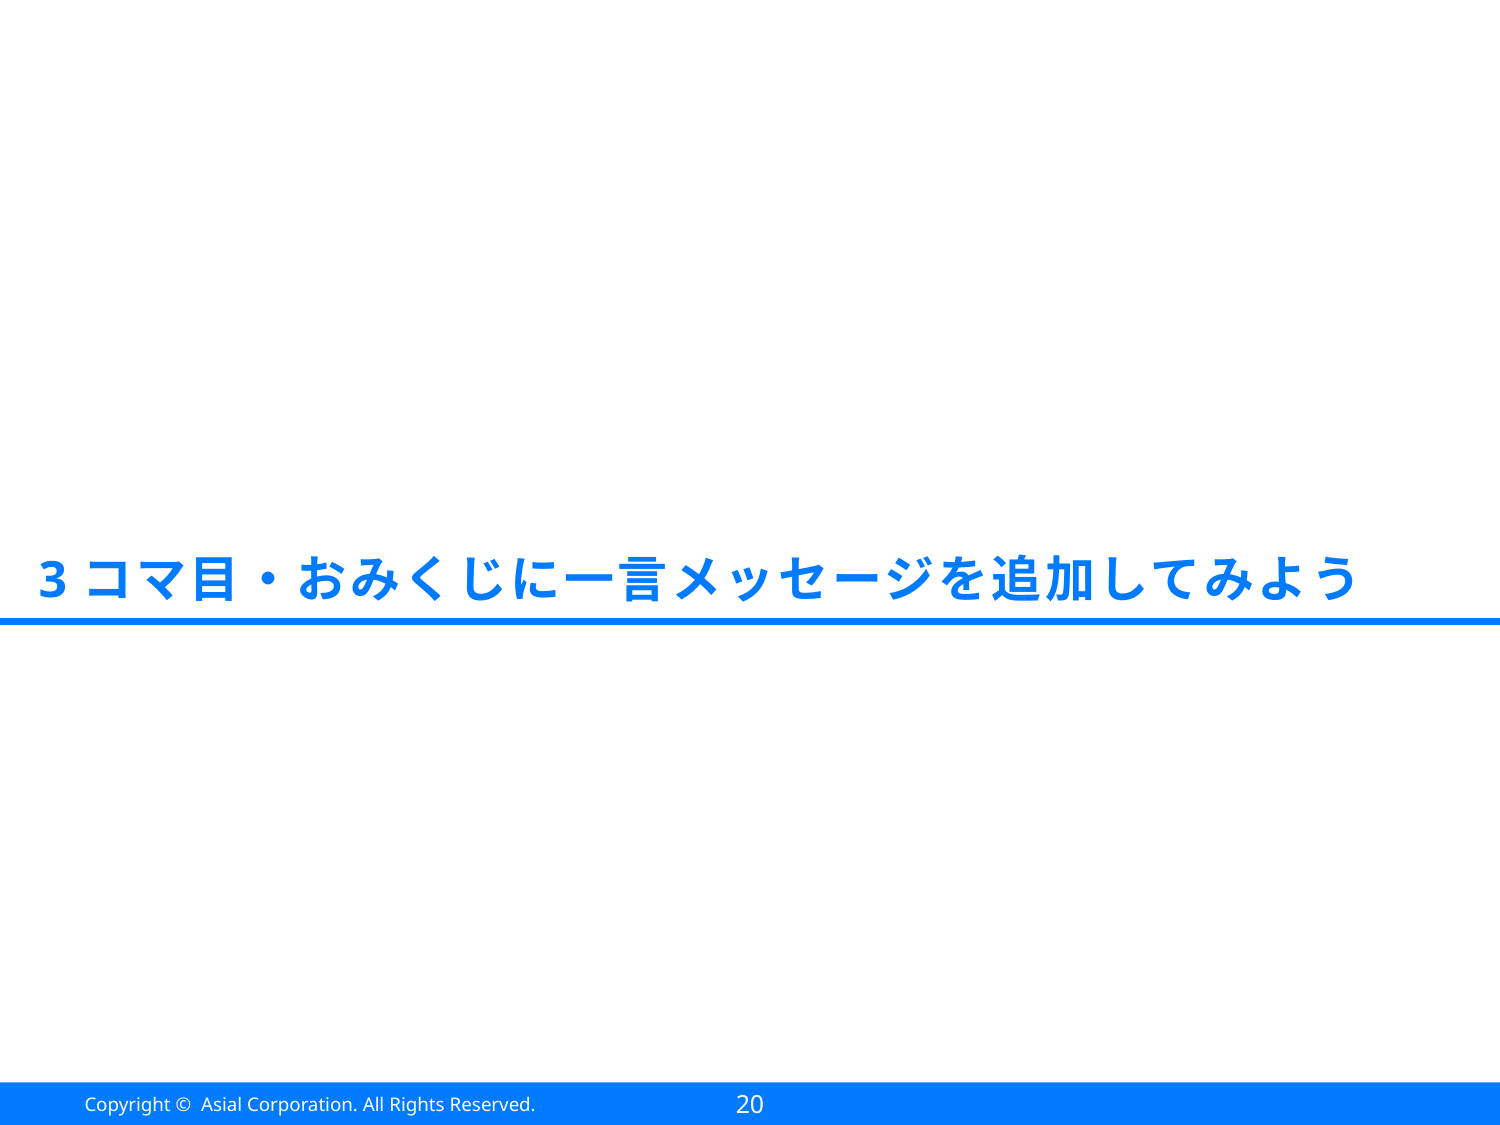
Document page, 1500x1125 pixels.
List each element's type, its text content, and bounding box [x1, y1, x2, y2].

title 3コマ目・おみくじに一言メッセージを追加してみよう [23, 538, 1500, 616]
slide_number 20 [581, 1075, 919, 1125]
